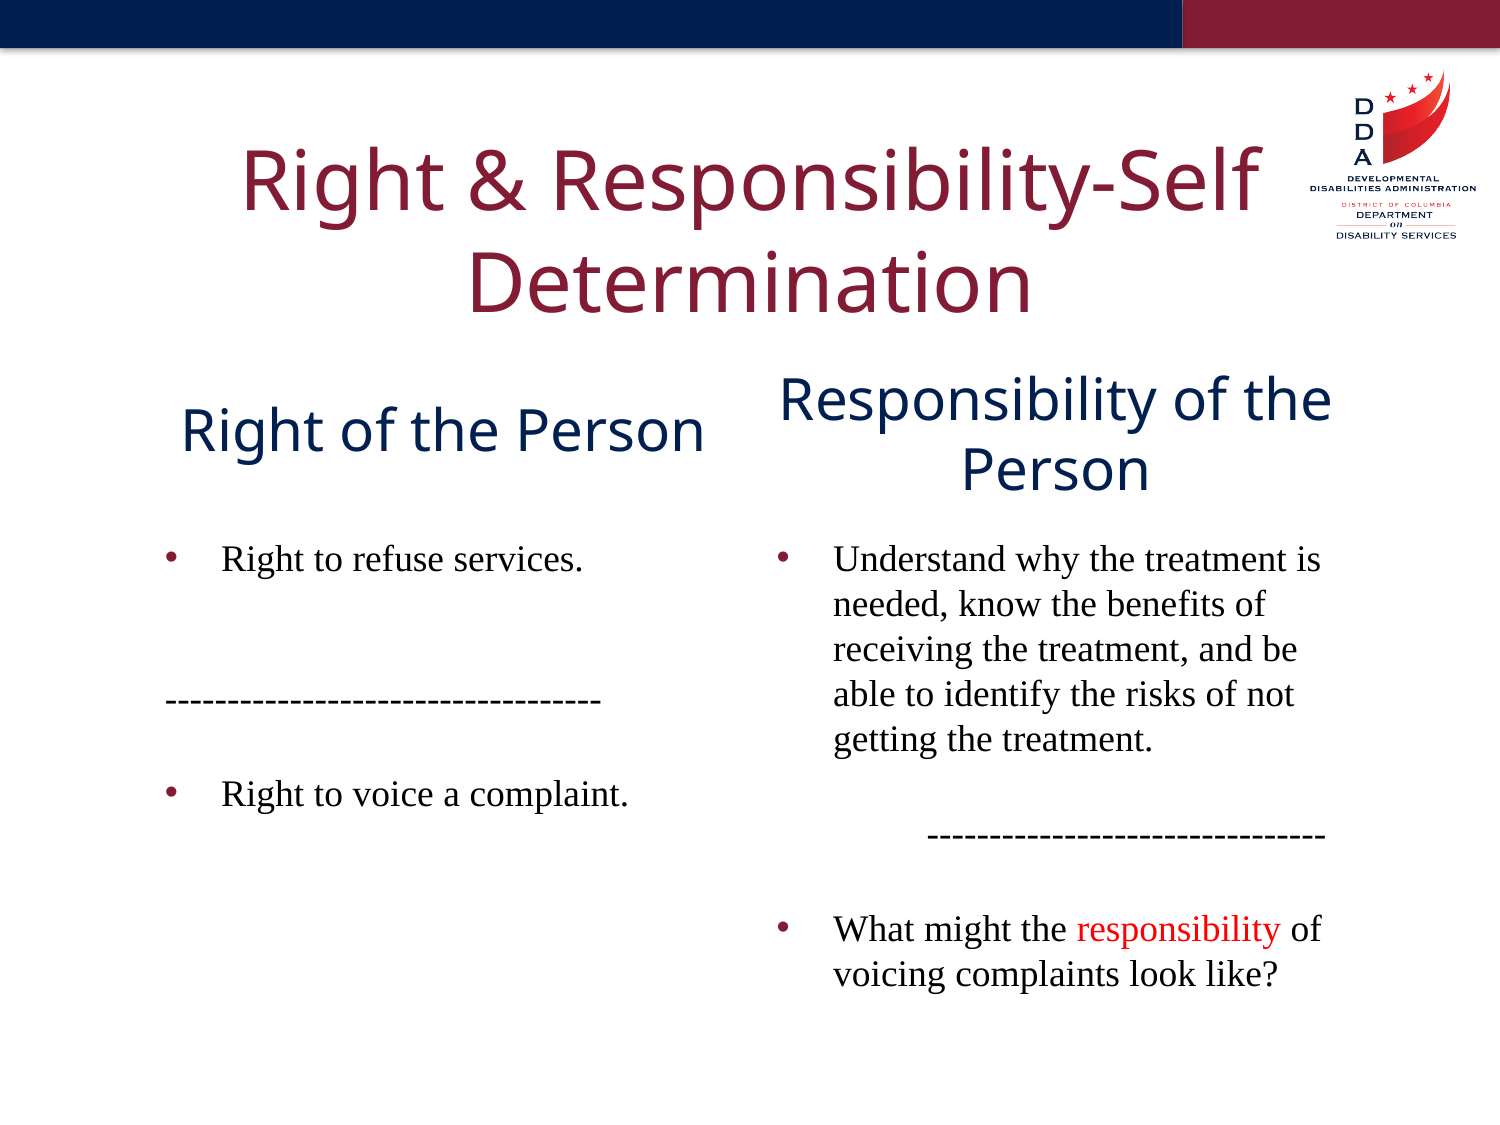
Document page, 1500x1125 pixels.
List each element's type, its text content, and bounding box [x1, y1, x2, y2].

list Responsibility of the Person [761, 365, 1350, 510]
list Right of the Person [150, 365, 738, 471]
title Right & Responsibility-Self Determination [150, 125, 1350, 313]
list Right to refuse services. ----------------------------------- Right to voice a complaint. [150, 526, 738, 1005]
picture [1310, 67, 1476, 239]
list Understand why the treatment is needed, know the benefits of receiving the treatment, and be able to identify the risks of not getting the treatment. -------------------------------- What might the responsibility of voicing complaints look like? [761, 526, 1350, 1005]
